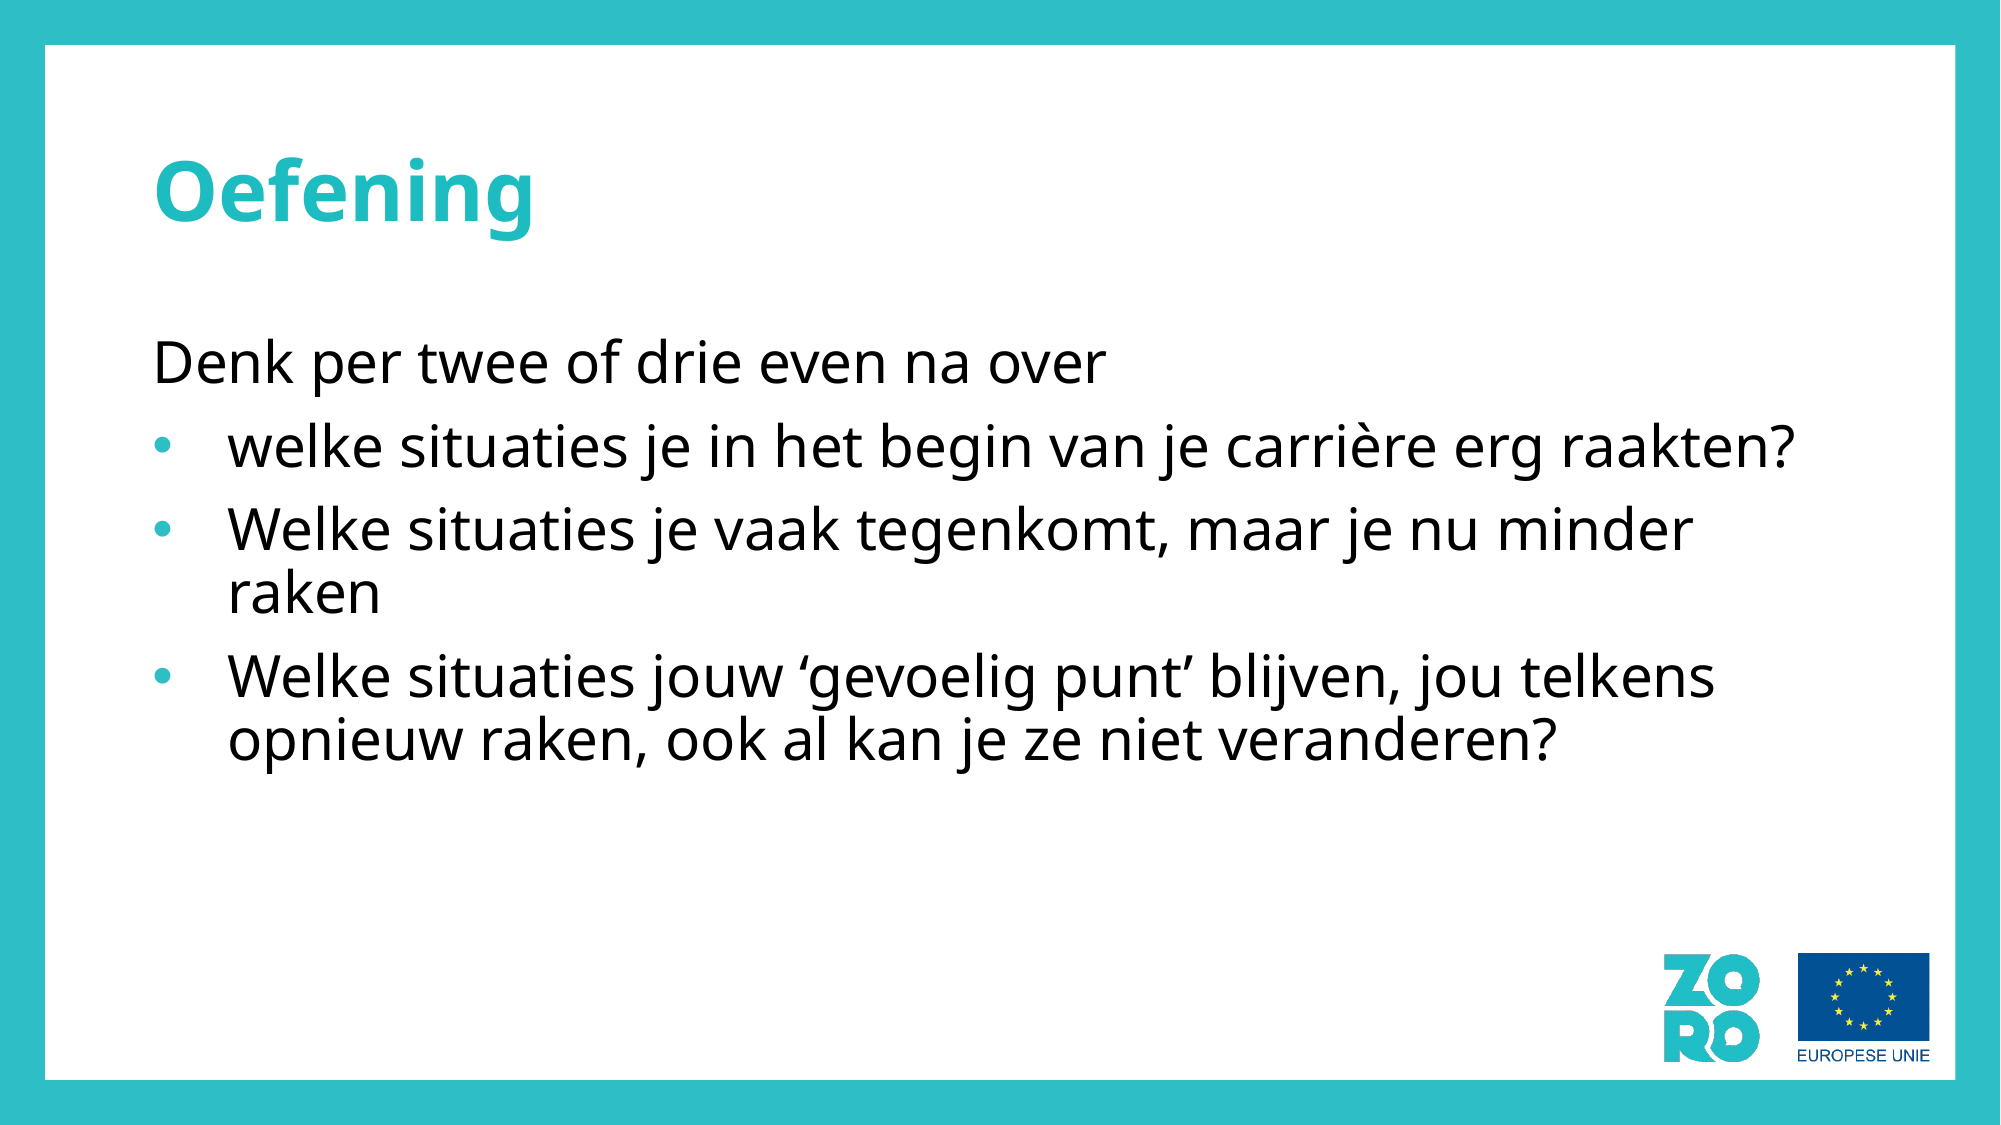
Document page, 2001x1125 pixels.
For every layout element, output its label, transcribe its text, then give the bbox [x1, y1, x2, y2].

title Oefening [137, 85, 1863, 304]
picture [1650, 1040, 1774, 1062]
picture [1794, 952, 1934, 1062]
list Denk per twee of drie even na over welke situaties je in het begin van je carrière erg raakten? Welke situaties je vaak tegenkomt, maar je nu minder raken Welke situaties jouw ‘gevoelig punt’ blijven, jou telkens opnieuw raken, ook al kan je ze niet veranderen? [137, 325, 1863, 1040]
